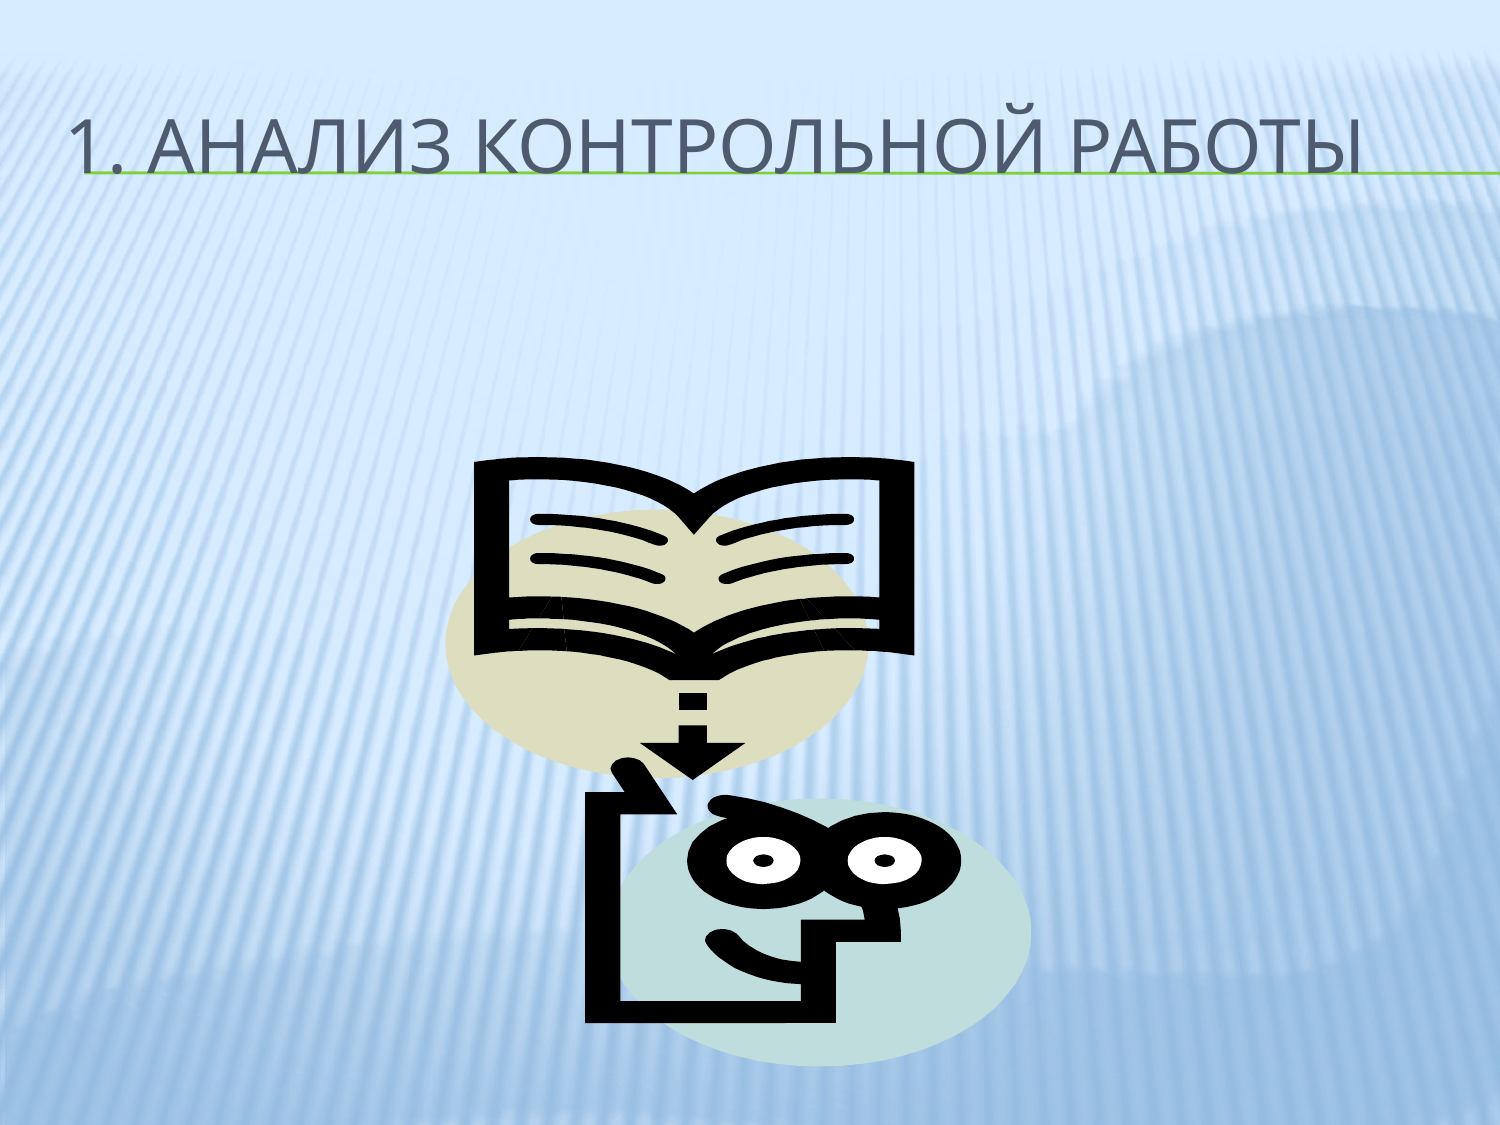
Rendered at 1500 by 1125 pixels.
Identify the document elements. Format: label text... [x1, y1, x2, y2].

picture [445, 456, 1032, 1067]
title 1. Анализ контрольной работы [50, 75, 1475, 213]
